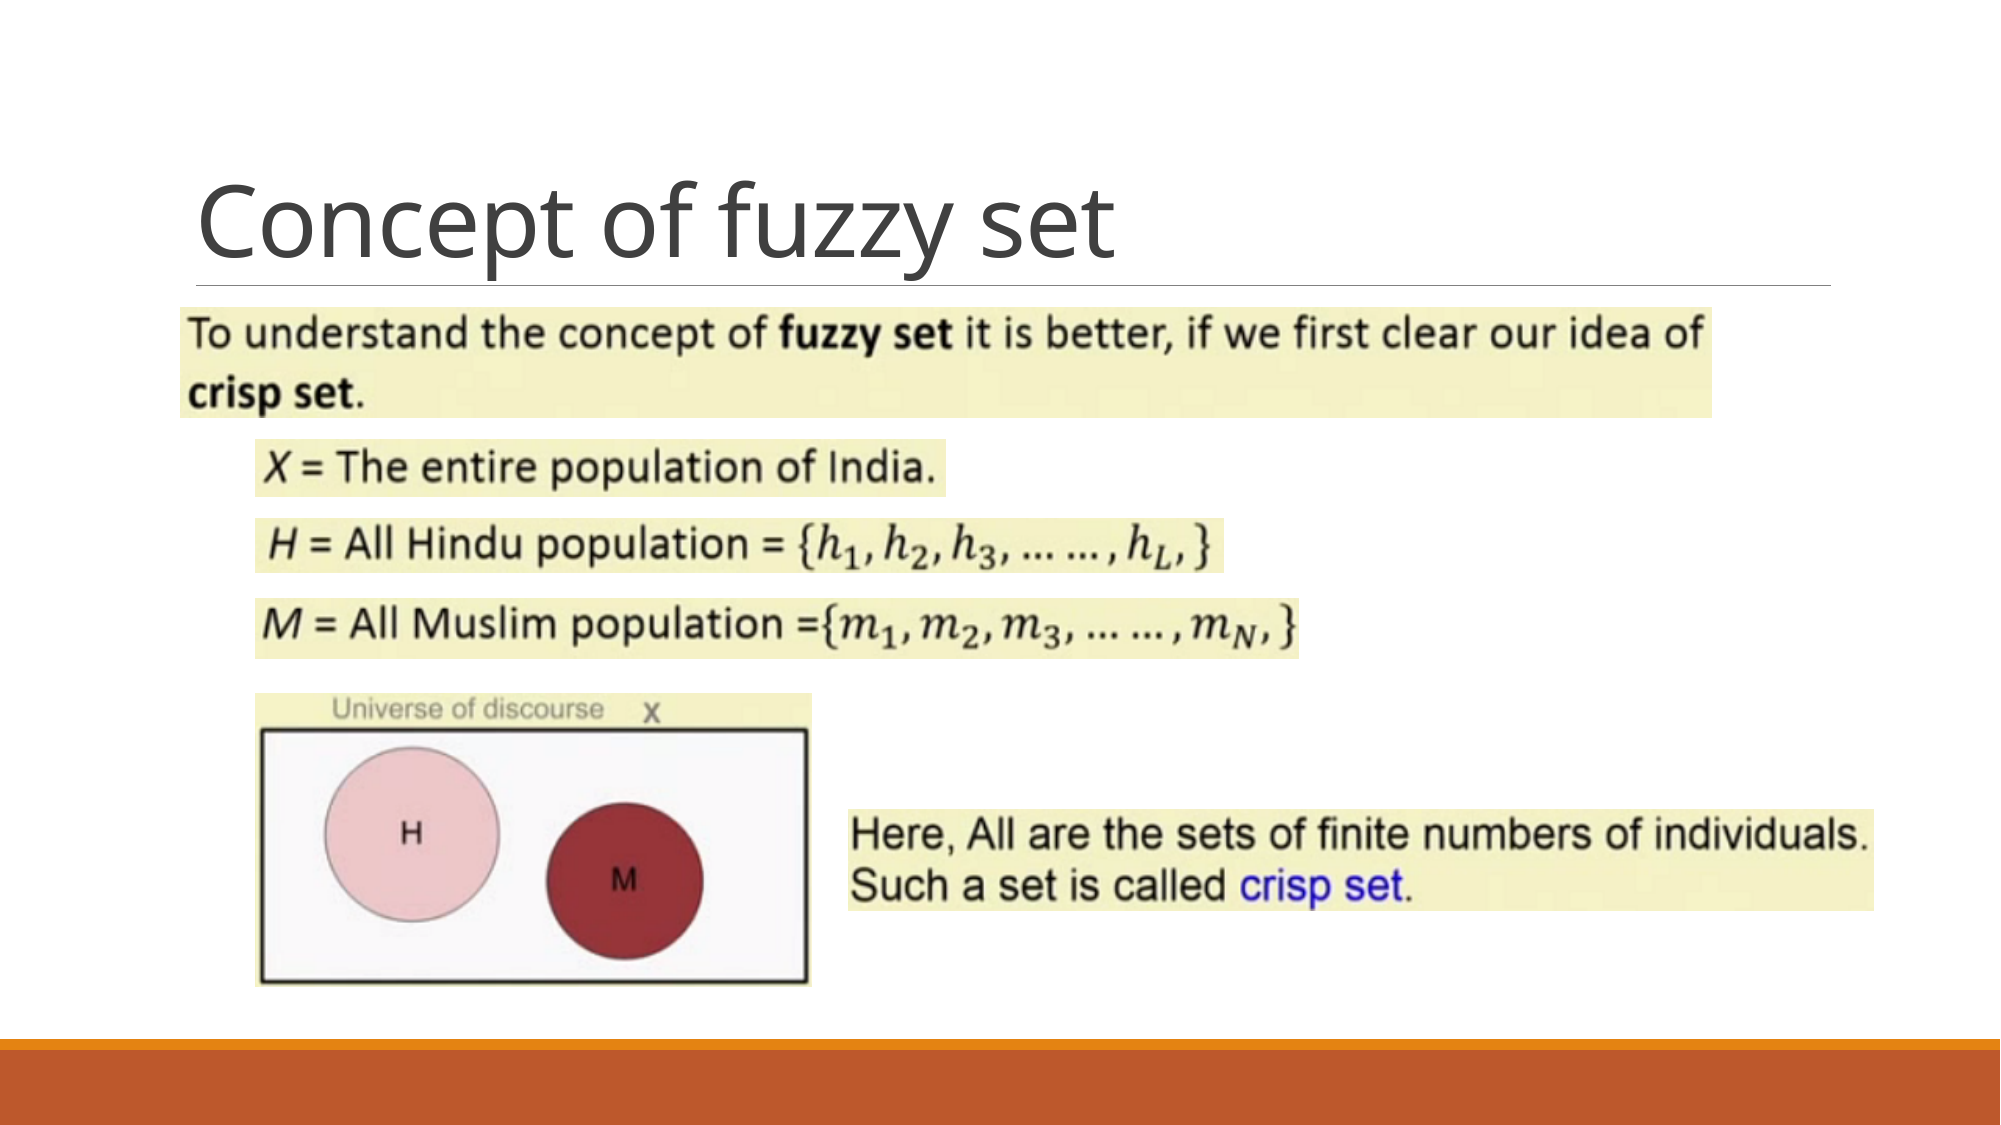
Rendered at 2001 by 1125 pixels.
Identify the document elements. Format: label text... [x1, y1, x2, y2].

picture [254, 692, 812, 988]
picture [179, 307, 1712, 418]
picture [254, 439, 947, 497]
picture [254, 518, 1225, 573]
title Concept of fuzzy set [180, 47, 1830, 285]
picture [254, 597, 1300, 660]
picture [848, 808, 1875, 912]
